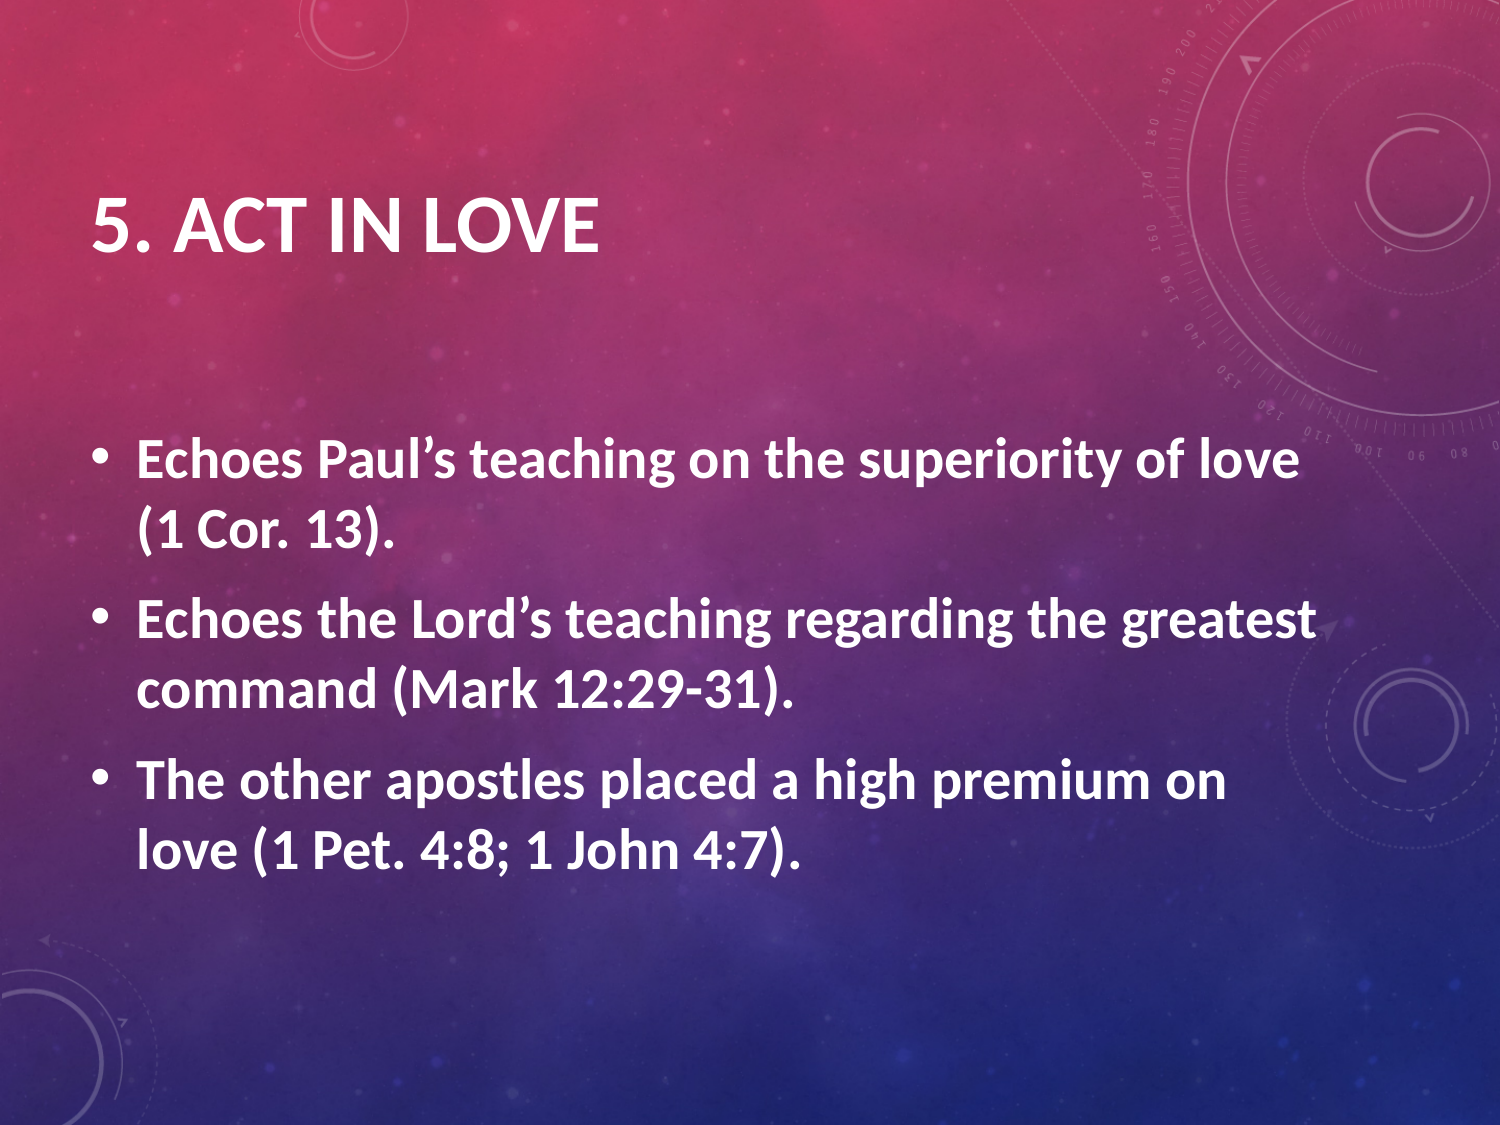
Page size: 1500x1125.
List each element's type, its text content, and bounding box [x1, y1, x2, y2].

picture [0, 0, 1500, 1125]
title 5. Act In Love [75, 99, 1350, 339]
list Echoes Paul’s teaching on the superiority of love (1 Cor. 13). Echoes the Lord’s teaching regarding the greatest command (Mark 12:29-31). The other apostles placed a high premium on love (1 Pet. 4:8; 1 John 4:7). [75, 351, 1350, 950]
